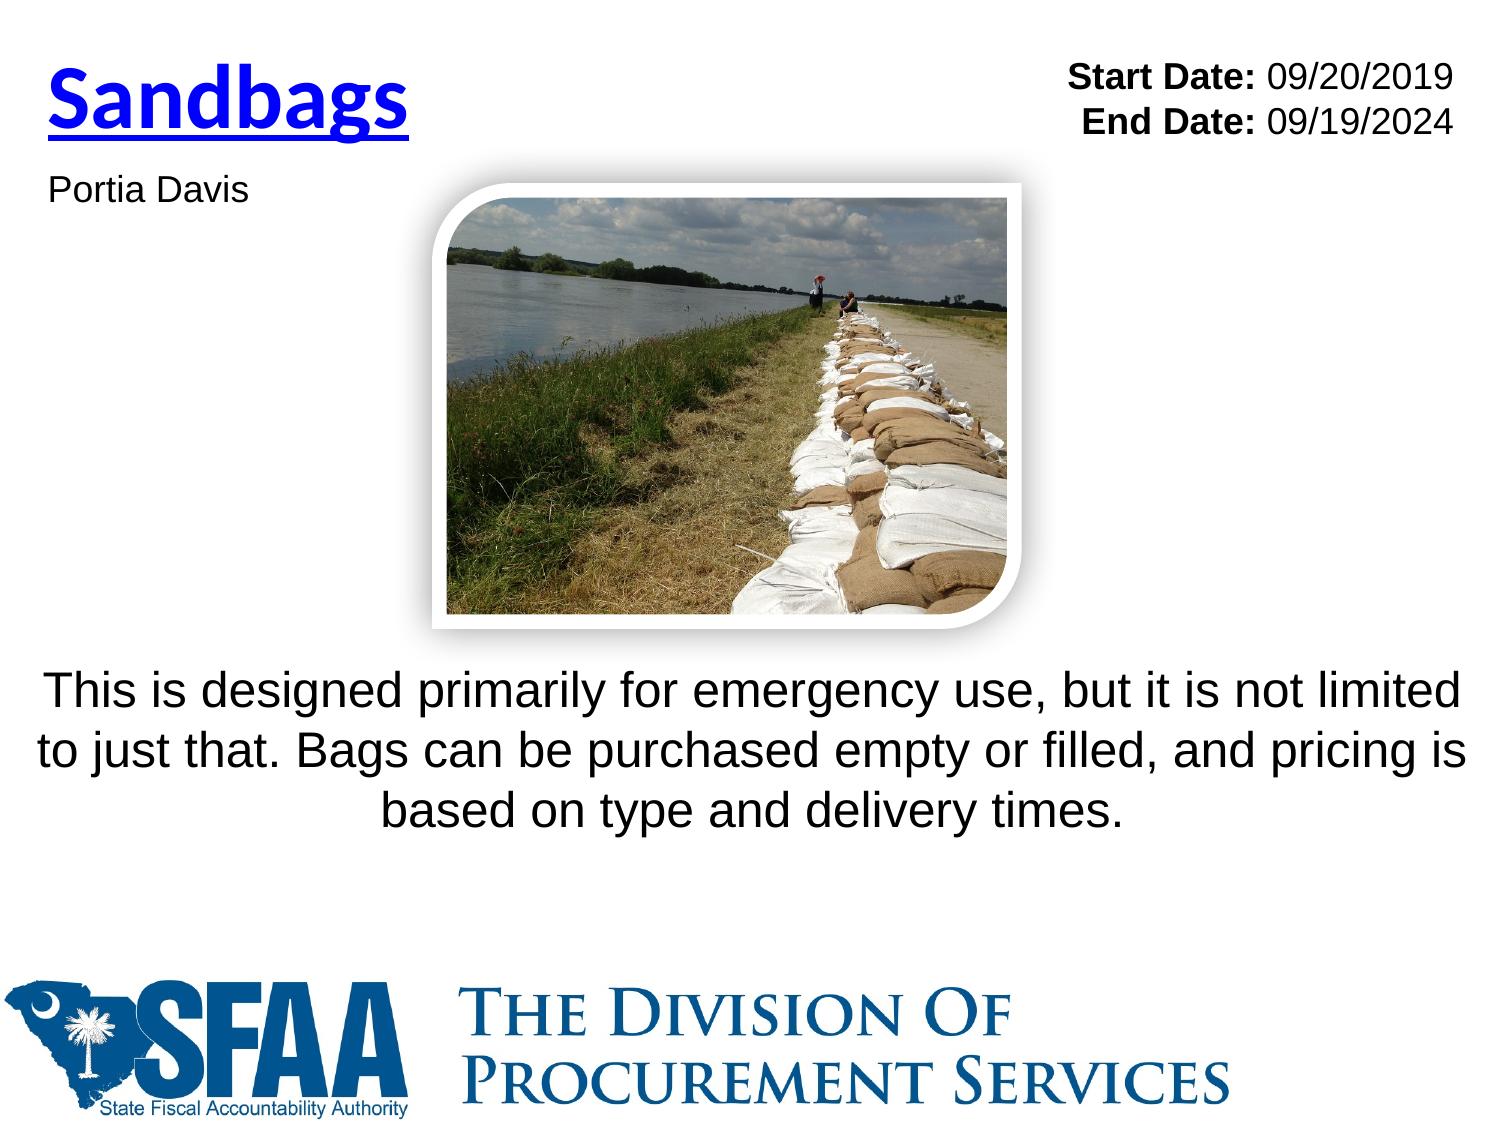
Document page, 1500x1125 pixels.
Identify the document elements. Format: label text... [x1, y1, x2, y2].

picture [0, 972, 1500, 1124]
text_box Start Date: 09/20/2019 End Date: 09/19/2024 [949, 45, 1469, 150]
text_box Sandbags [32, 29, 1063, 155]
text_box This is designed primarily for emergency use, but it is not limited to just that. Bags can be purchased empty or filled, and pricing is based on type and delivery times. [5, 650, 1500, 895]
picture [439, 190, 1015, 622]
text_box Portia Davis [33, 157, 440, 218]
